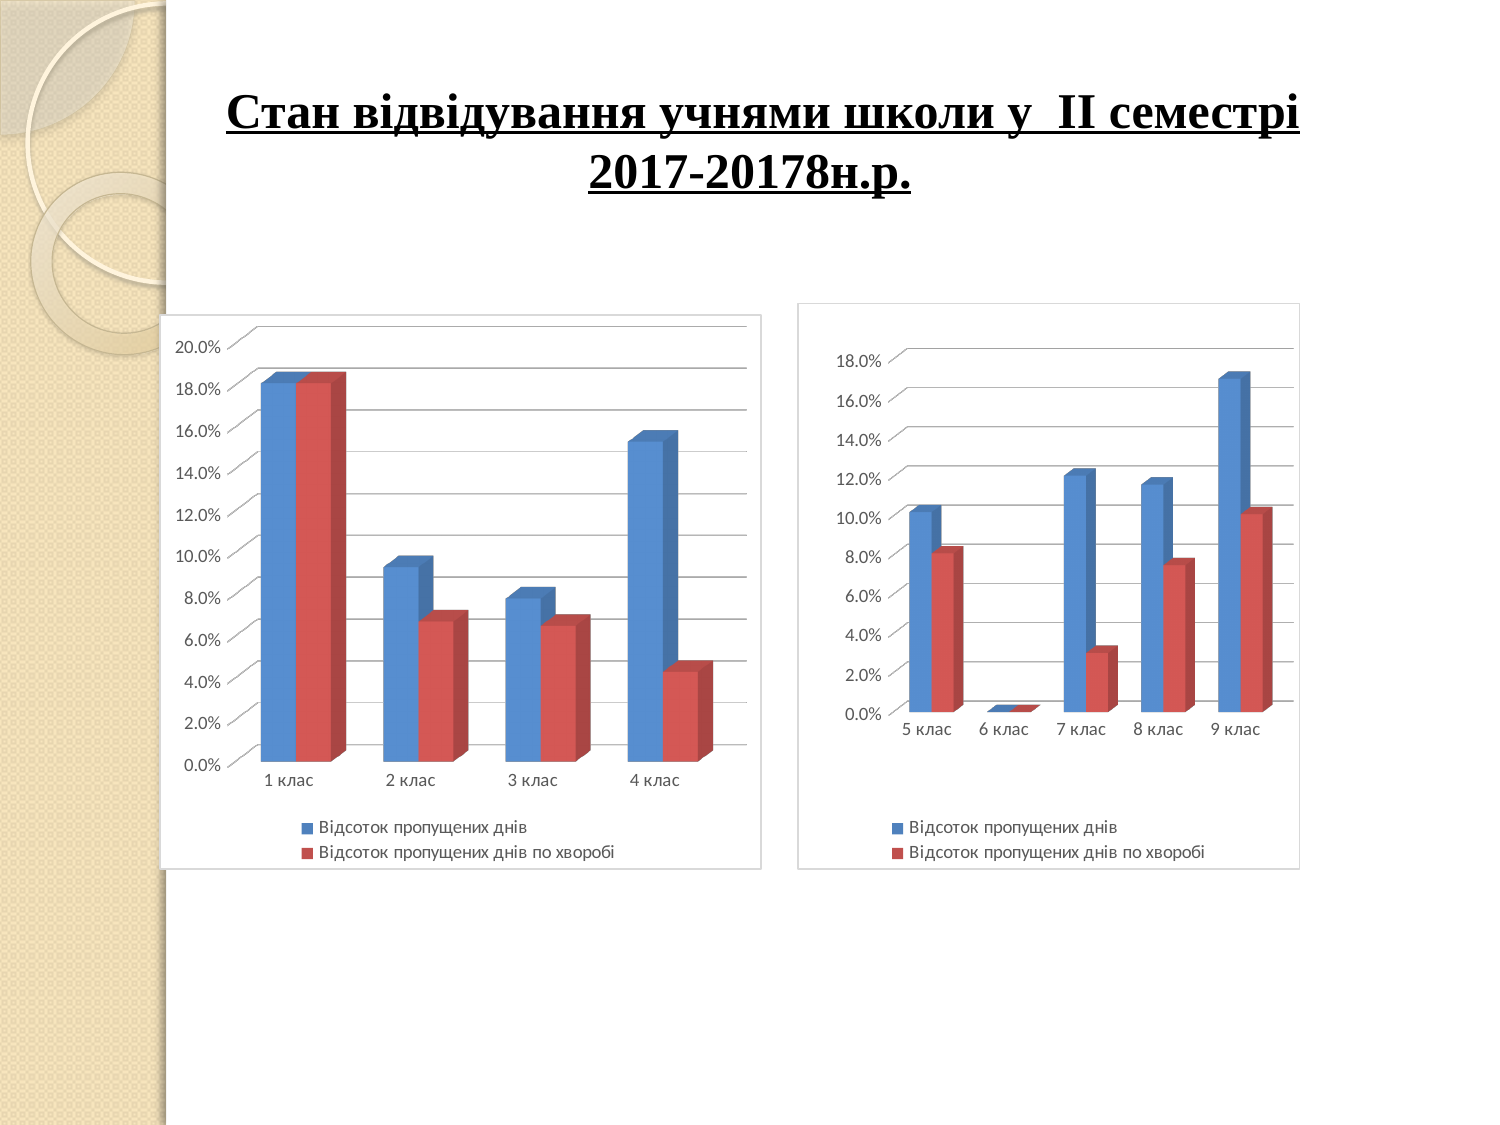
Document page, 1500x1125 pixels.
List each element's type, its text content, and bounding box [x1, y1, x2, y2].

chart [796, 302, 1301, 870]
list [235, 237, 1466, 1025]
chart [159, 314, 763, 870]
text_box Стан відвідування учнями школи у ІІ семестрі 2017-20178н.р. [133, 70, 1366, 206]
title [235, 45, 1466, 233]
